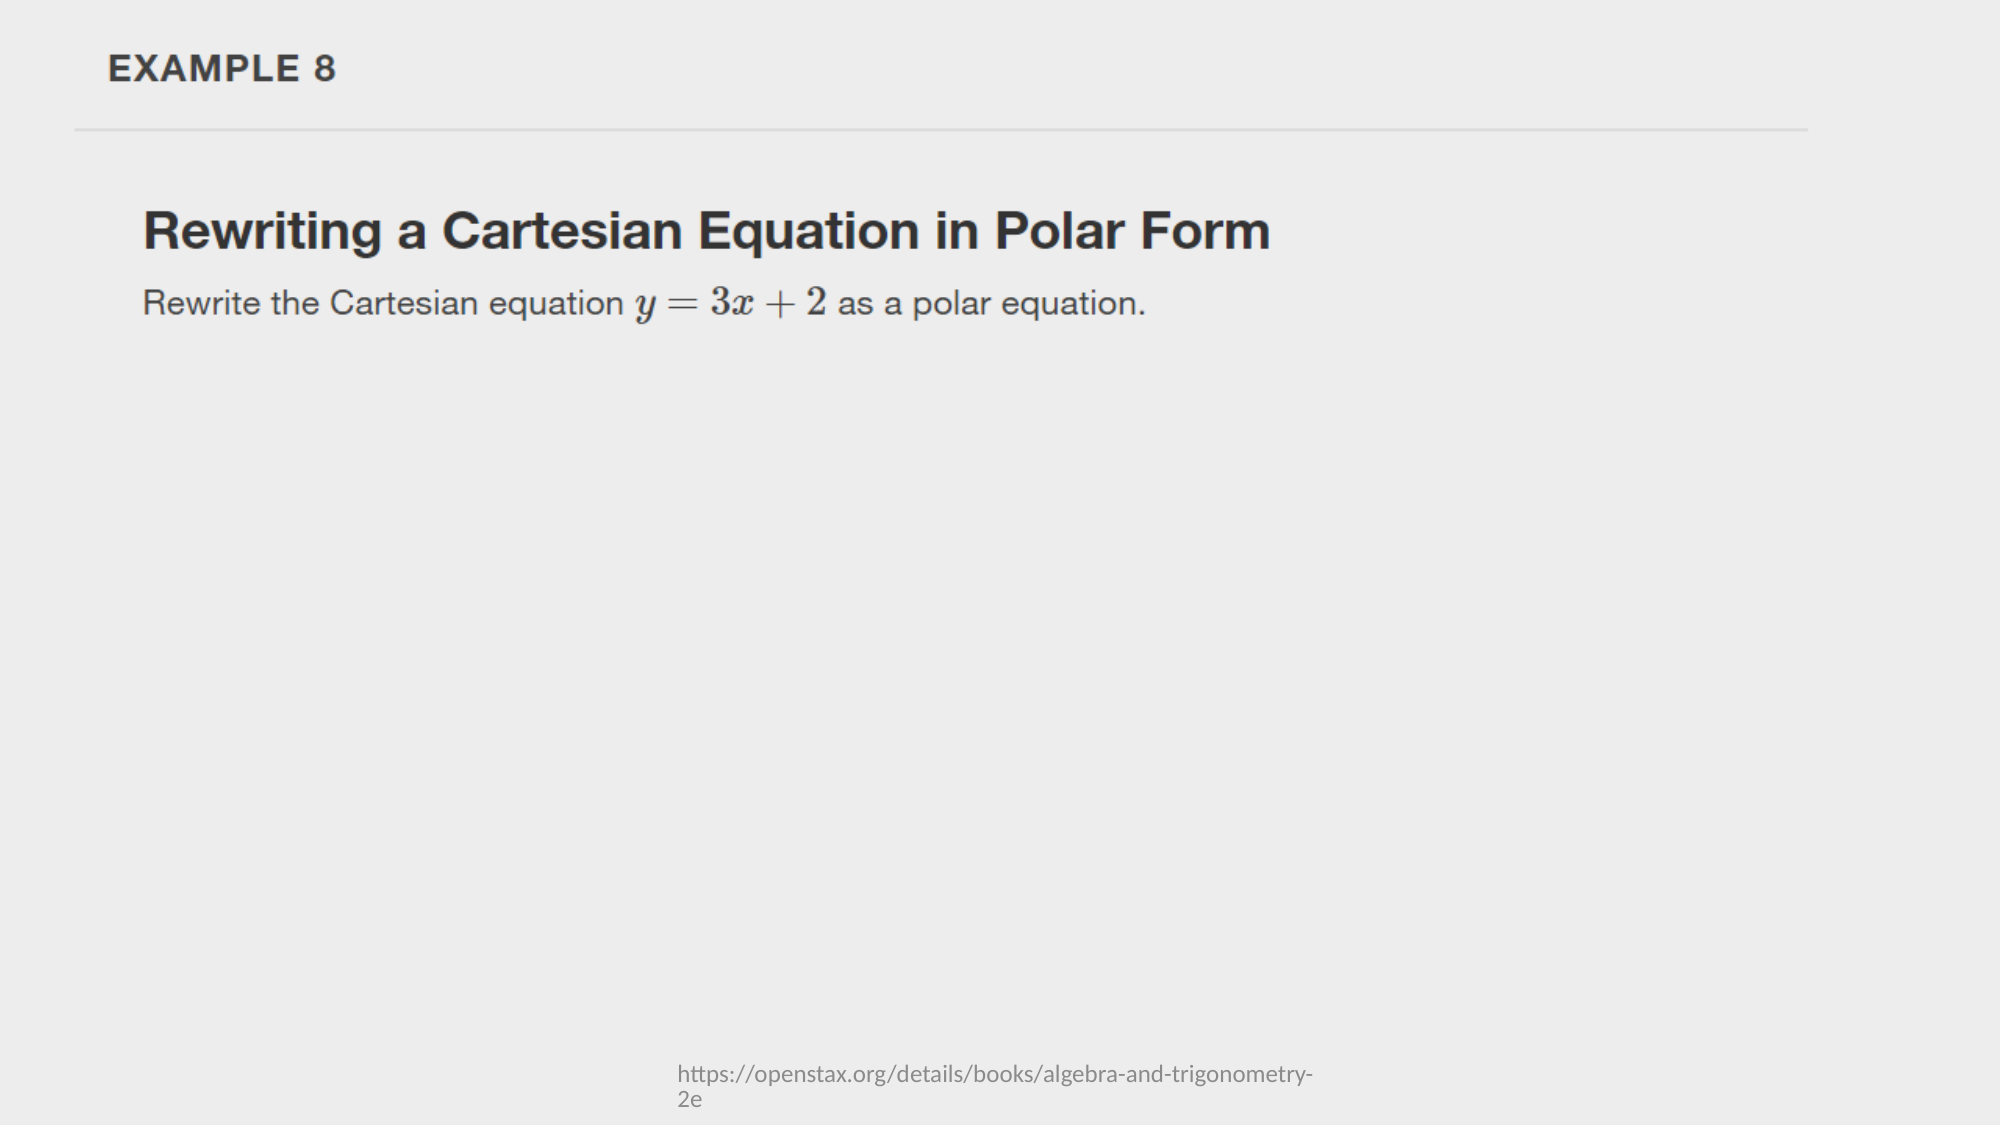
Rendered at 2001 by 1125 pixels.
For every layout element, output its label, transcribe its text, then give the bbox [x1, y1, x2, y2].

picture [55, 22, 1816, 343]
footer https://openstax.org/details/books/algebra-and-trigonometry-2e [662, 1042, 1338, 1103]
